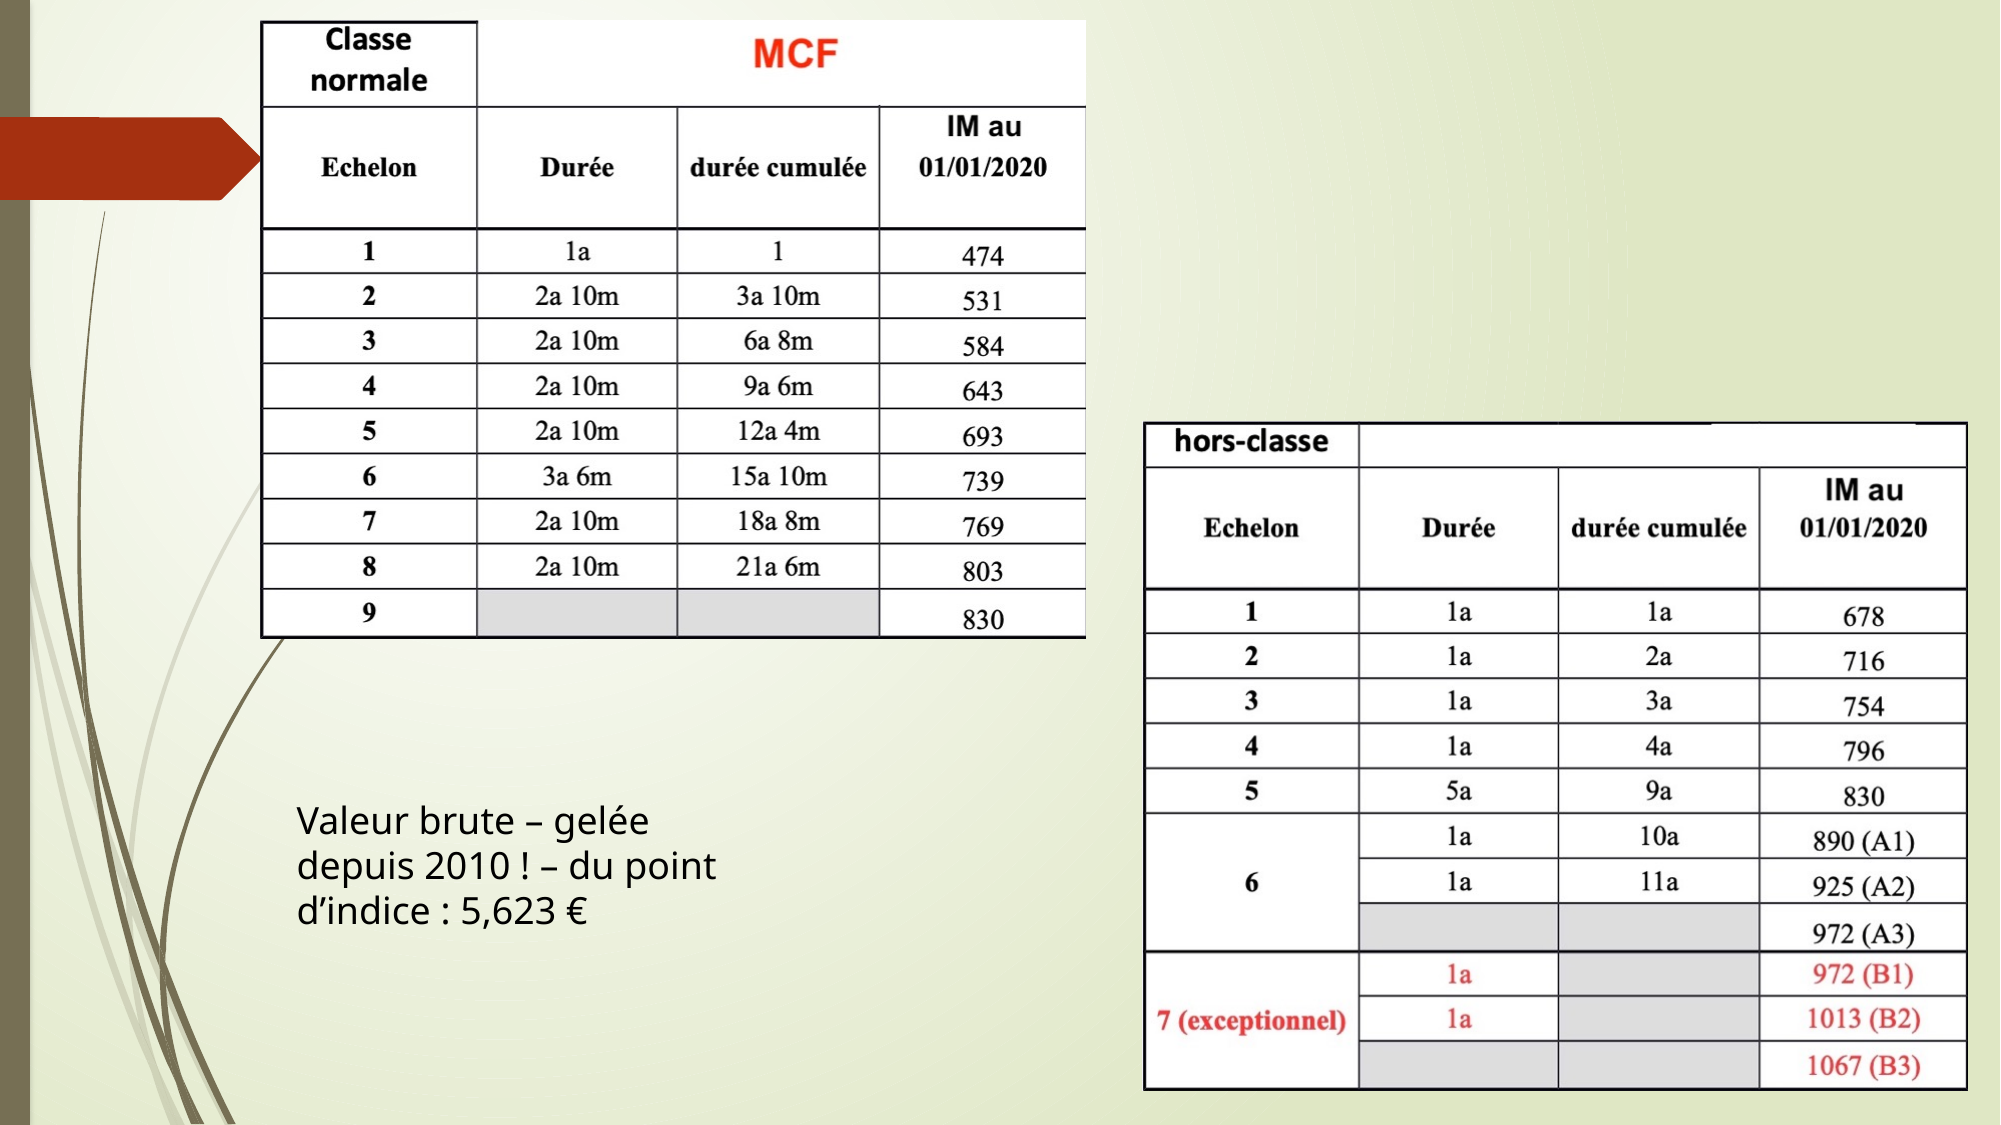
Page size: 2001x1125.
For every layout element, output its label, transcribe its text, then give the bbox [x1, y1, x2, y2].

picture [260, 20, 1087, 639]
text_box Valeur brute – gelée depuis 2010 ! – du point d’indice : 5,623 € [281, 789, 752, 940]
picture [1142, 421, 1968, 1091]
